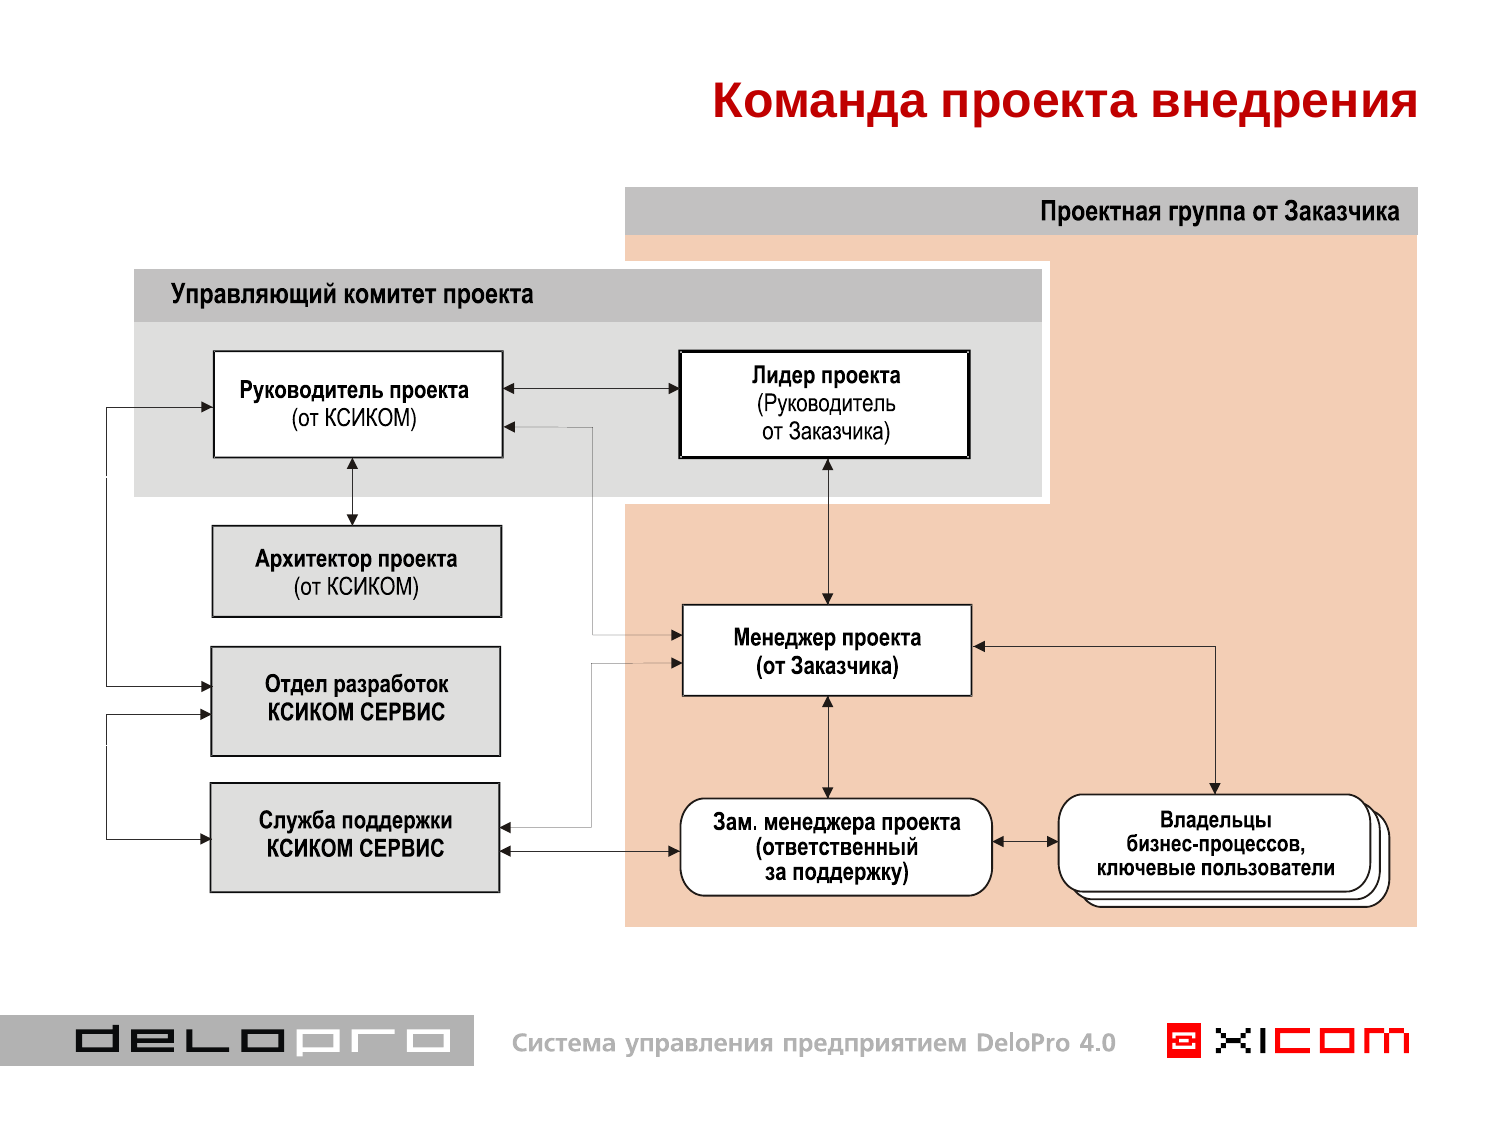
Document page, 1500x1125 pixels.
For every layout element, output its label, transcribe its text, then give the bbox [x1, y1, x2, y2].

picture [105, 187, 1419, 928]
title Команда проекта внедрения [88, 42, 1436, 153]
